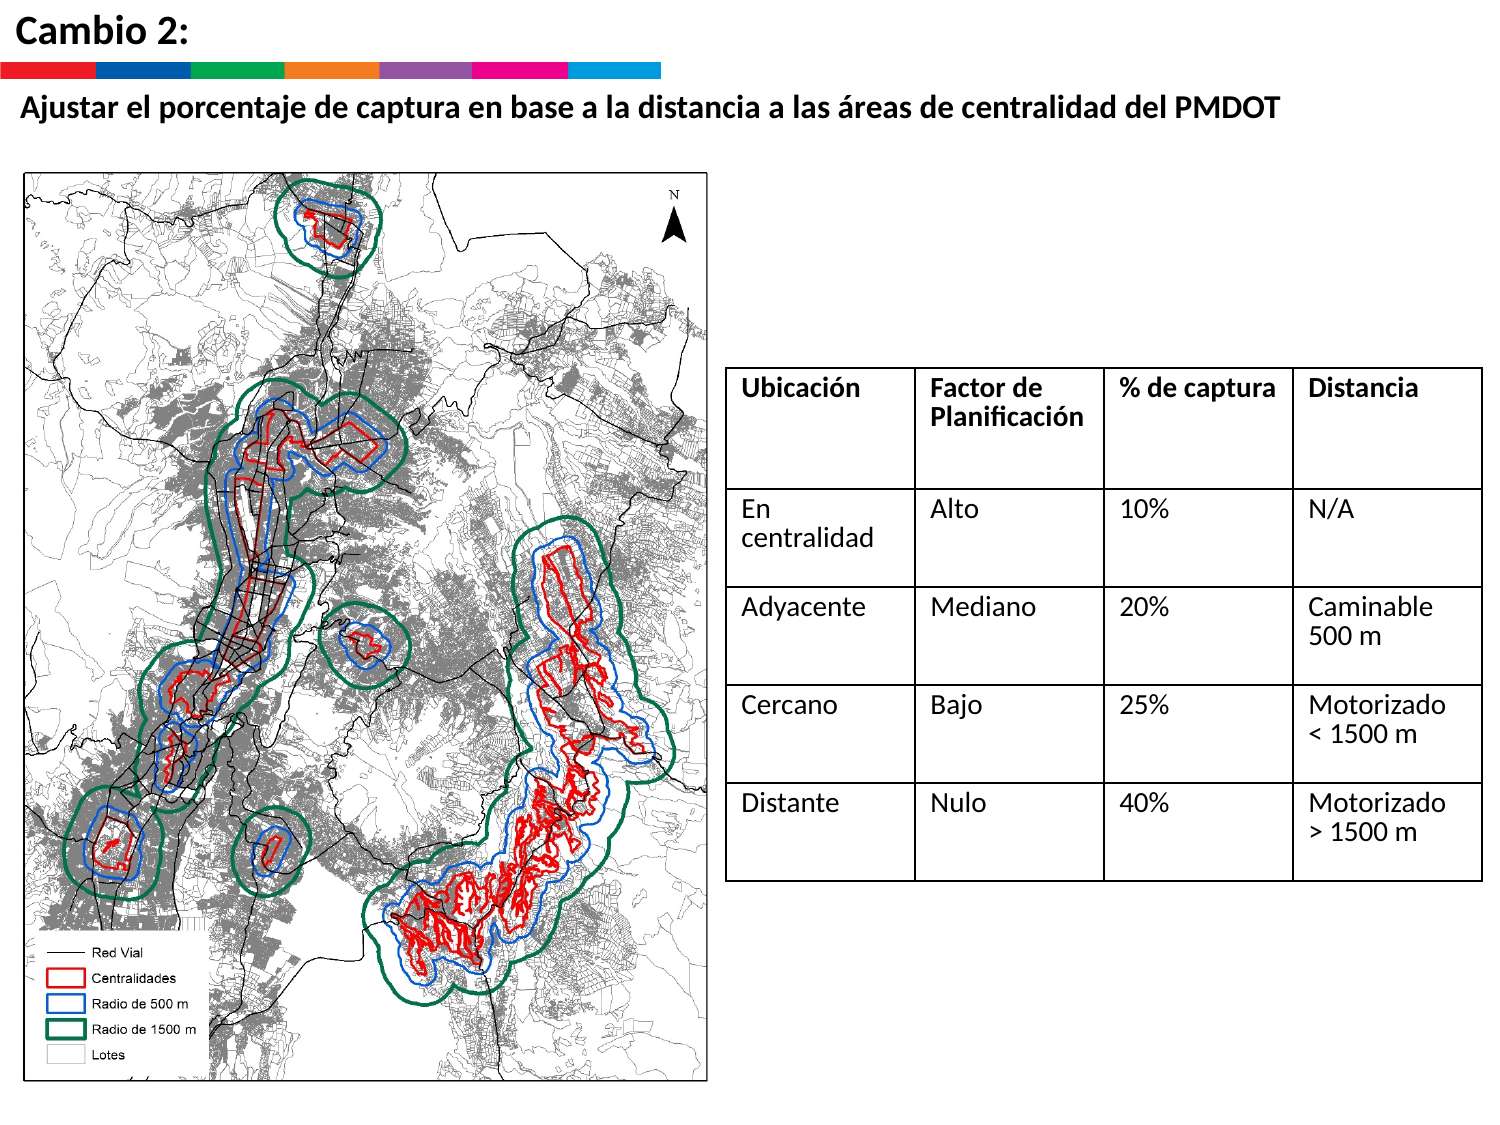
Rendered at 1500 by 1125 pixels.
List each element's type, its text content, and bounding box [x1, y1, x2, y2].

table_cell Nulo [916, 784, 1103, 880]
table_cell Cercano [752, 686, 914, 782]
picture [0, 61, 189, 79]
table_cell 20% [1105, 588, 1292, 684]
table_cell Adyacente [752, 588, 914, 684]
picture [192, 61, 568, 79]
table_header Ubicación [752, 369, 914, 488]
text_box Ajustar el porcentaje de captura en base a la distancia a las áreas de centralidad del PMDOT [5, 78, 1298, 133]
picture [0, 131, 748, 1123]
table_header Distancia [1294, 369, 1481, 488]
table_cell Distante [752, 784, 914, 880]
table_cell Alto [916, 490, 1103, 586]
table_cell 40% [1105, 784, 1292, 880]
table_cell 10% [1105, 490, 1292, 586]
table_header Factor de Planificación [916, 369, 1103, 488]
table_cell Caminable 500 m [1294, 588, 1481, 684]
table_header % de captura [1105, 369, 1292, 488]
table_cell Motorizado < 1500 m [1294, 686, 1481, 782]
table_cell 25% [1105, 686, 1292, 782]
table_cell Mediano [916, 588, 1103, 684]
table_cell Bajo [916, 686, 1103, 782]
table_cell N/A [1294, 490, 1481, 586]
table_cell En centralidad [752, 490, 914, 586]
text_box Cambio 2: [0, 0, 205, 61]
table_cell Motorizado > 1500 m [1294, 784, 1481, 880]
